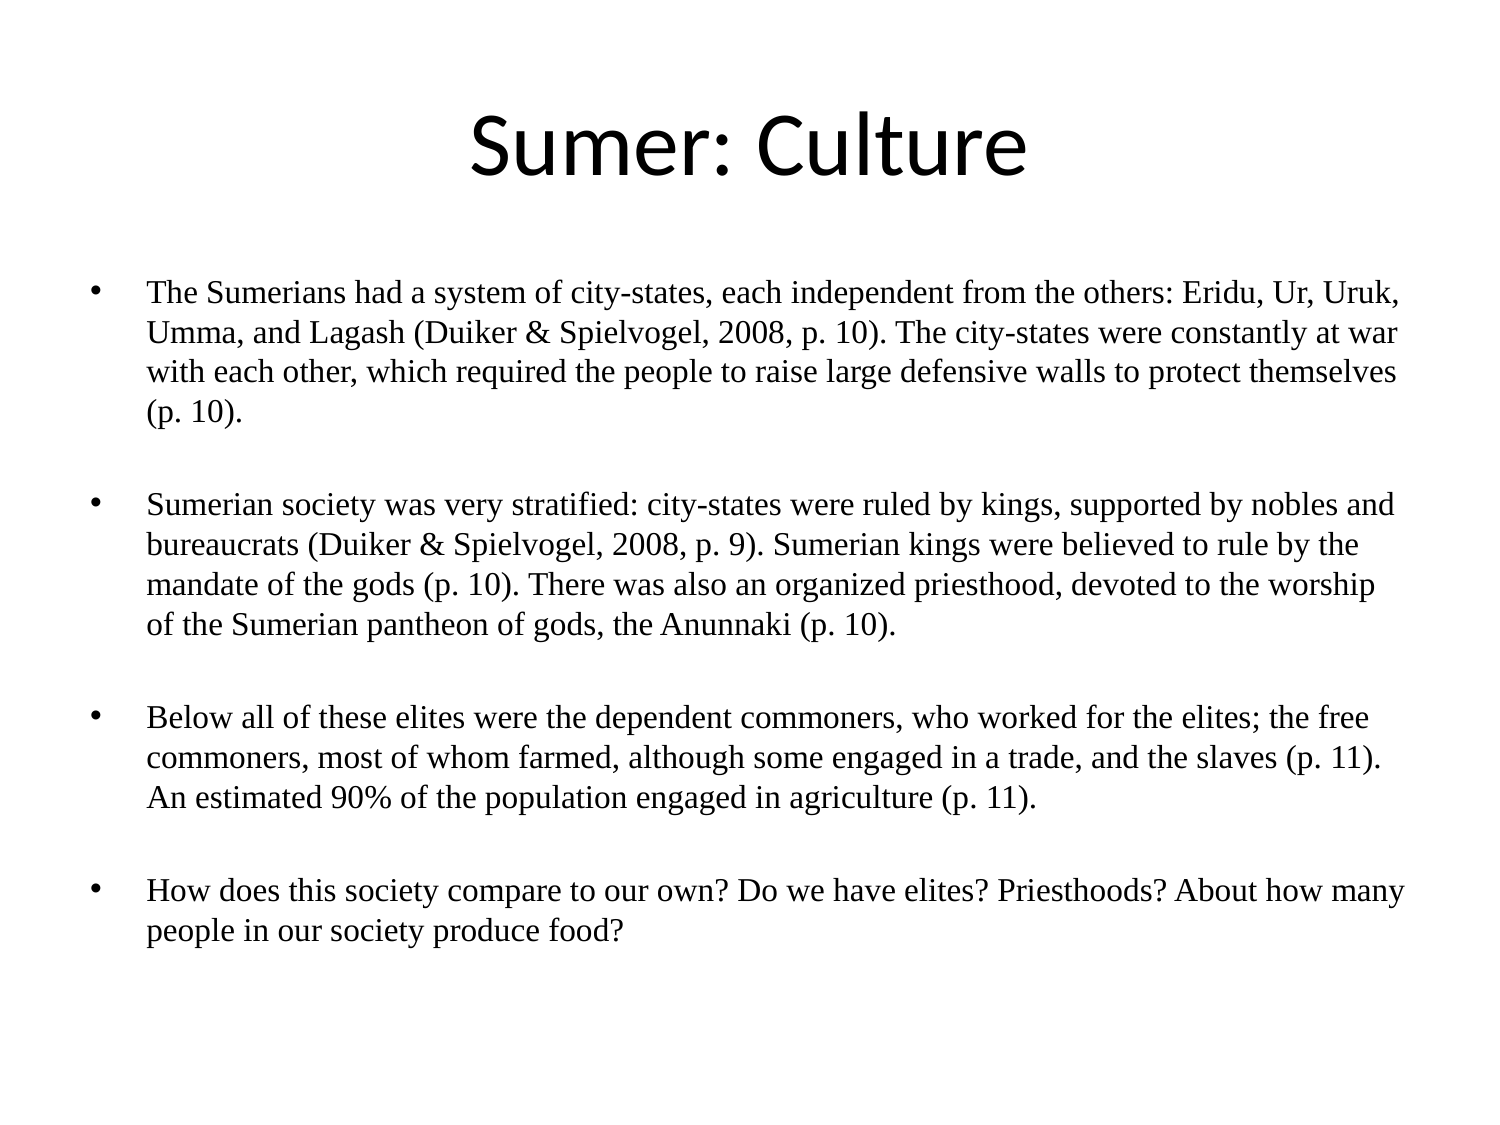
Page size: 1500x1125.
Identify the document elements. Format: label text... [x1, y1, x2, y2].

list The Sumerians had a system of city-states, each independent from the others: Eridu, Ur, Uruk, Umma, and Lagash (Duiker & Spielvogel, 2008, p. 10). The city-states were constantly at war with each other, which required the people to raise large defensive walls to protect themselves (p. 10). Sumerian society was very stratified: city-states were ruled by kings, supported by nobles and bureaucrats (Duiker & Spielvogel, 2008, p. 9). Sumerian kings were believed to rule by the mandate of the gods (p. 10). There was also an organized priesthood, devoted to the worship of the Sumerian pantheon of gods, the Anunnaki (p. 10). Below all of these elites were the dependent commoners, who worked for the elites; the free commoners, most of whom farmed, although some engaged in a trade, and the slaves (p. 11). An estimated 90% of the population engaged in agriculture (p. 11). How does this society compare to our own? Do we have elites? Priesthoods? About how many people in our society produce food? [75, 262, 1425, 1005]
title Sumer: Culture [75, 45, 1425, 233]
